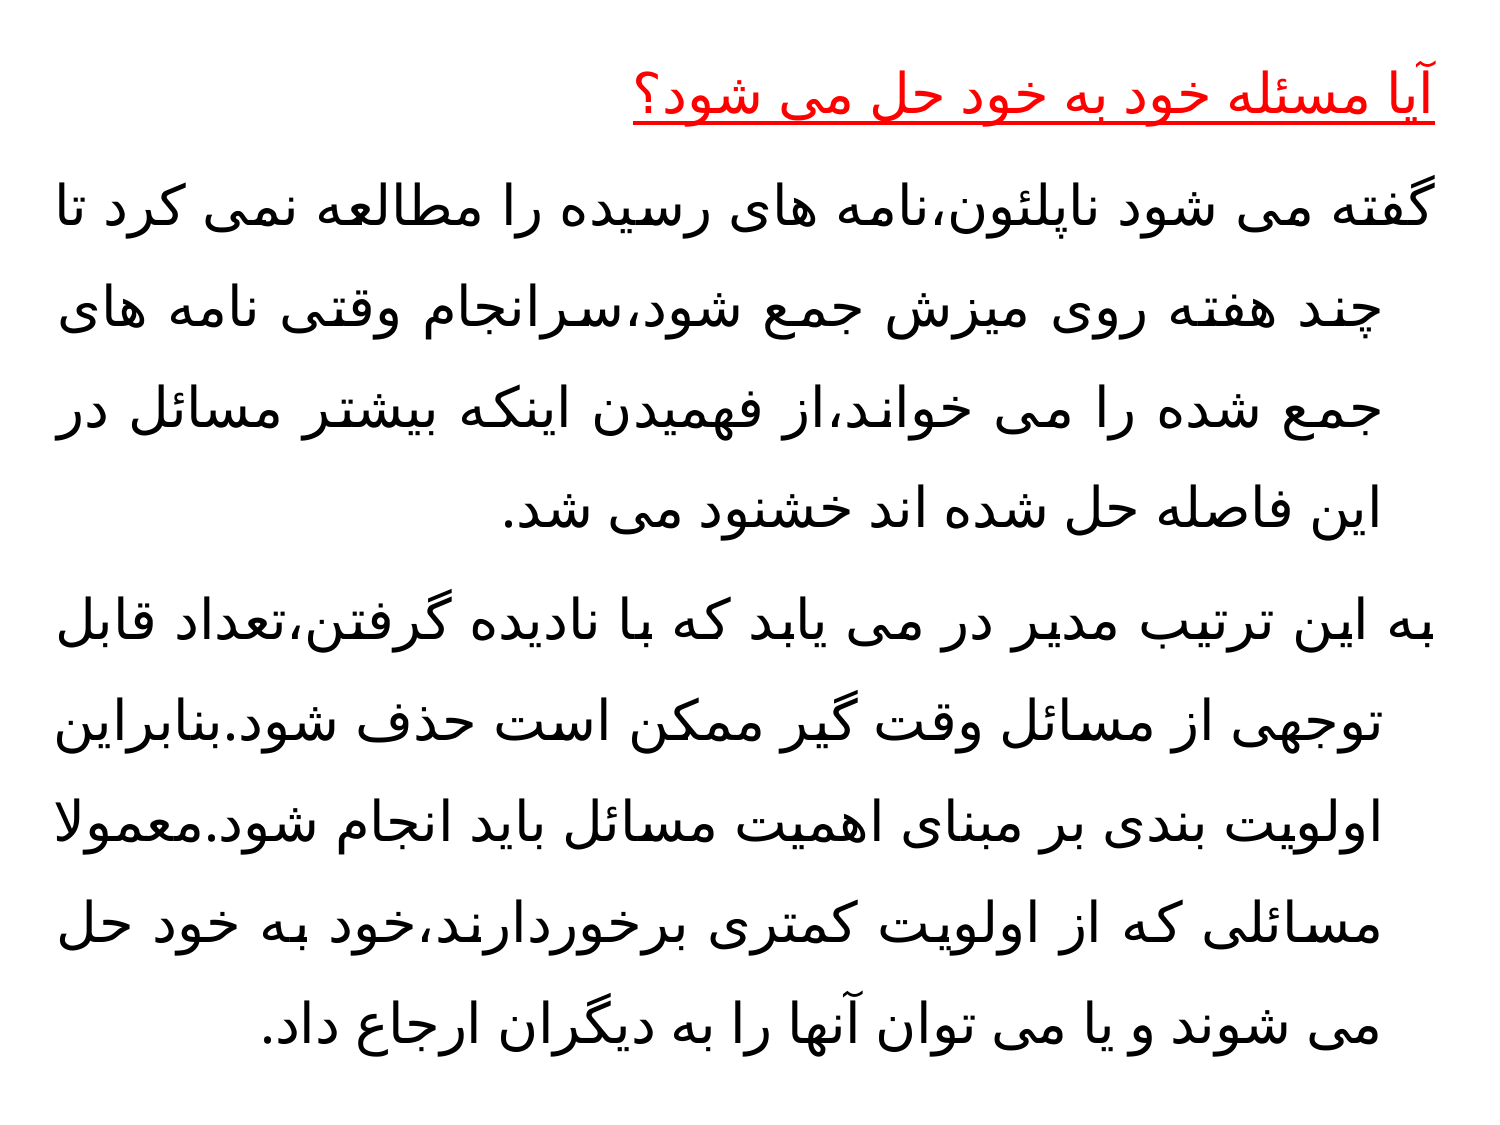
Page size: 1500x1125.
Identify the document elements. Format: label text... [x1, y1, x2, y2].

list آیا مسئله خود به خود حل می شود؟ گفته می شود ناپلئون،نامه های رسیده را مطالعه نمی کرد تا چند هفته روی میزش جمع شود،سرانجام وقتی نامه های جمع شده را می خواند،از فهمیدن اینکه بیشتر مسائل در این فاصله حل شده اند خشنود می شد. به این ترتیب مدیر در می یابد که با نادیده گرفتن،تعداد قابل توجهی از مسائل وقت گیر ممکن است حذف شود.بنابراین اولویت بندی بر مبنای اهمیت مسائل باید انجام شود.معمولا مسائلی که از اولویت کمتری برخوردارند،خود به خود حل می شوند و یا می توان آنها را به دیگران ارجاع داد. [37, 50, 1450, 1100]
